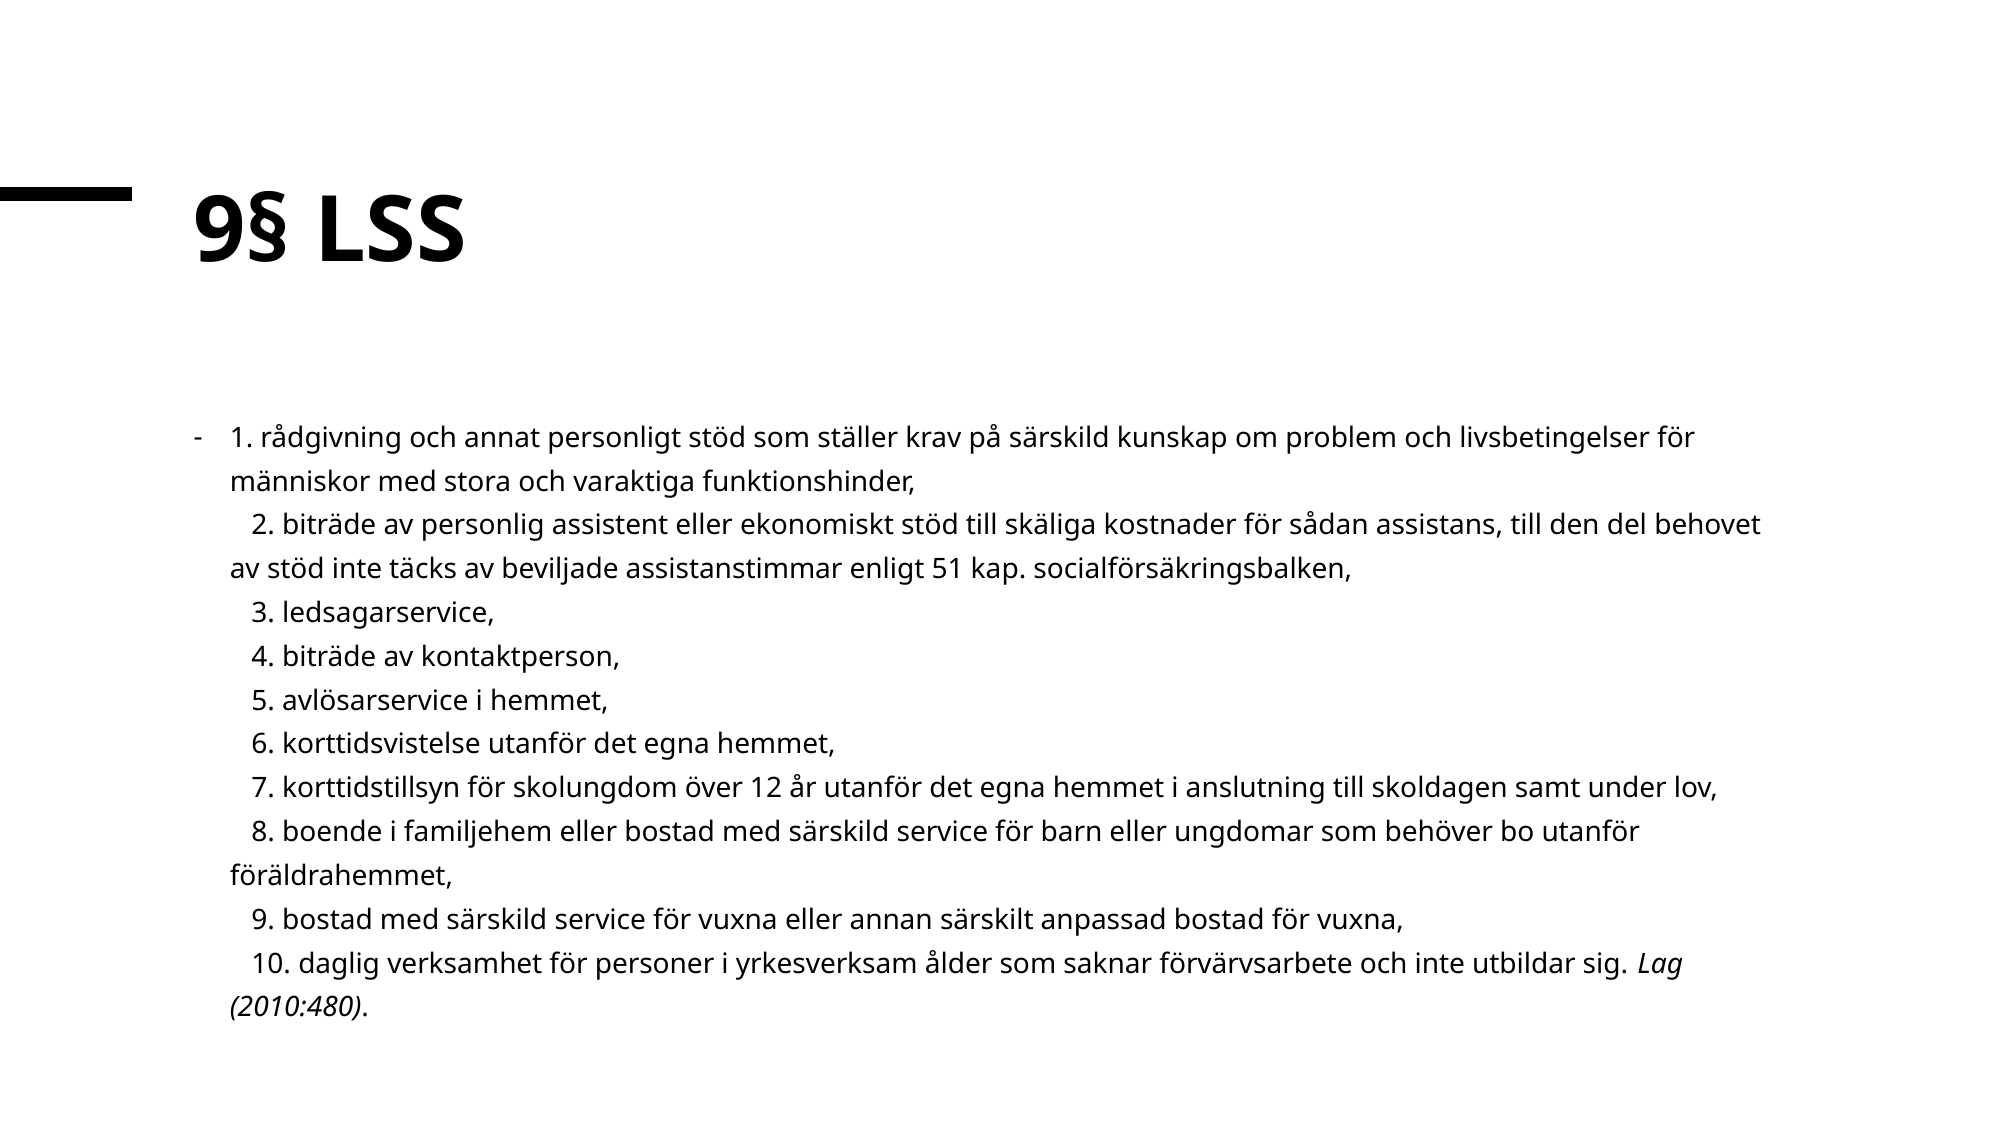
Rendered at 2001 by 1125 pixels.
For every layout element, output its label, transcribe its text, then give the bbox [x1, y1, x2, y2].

list 1. rådgivning och annat personligt stöd som ställer krav på särskild kunskap om problem och livsbetingelser för människor med stora och varaktiga funktionshinder, 2. biträde av personlig assistent eller ekonomiskt stöd till skäliga kostnader för sådan assistans, till den del behovet av stöd inte täcks av beviljade assistanstimmar enligt 51 kap. socialförsäkringsbalken, 3. ledsagarservice, 4. biträde av kontaktperson, 5. avlösarservice i hemmet, 6. korttidsvistelse utanför det egna hemmet, 7. korttidstillsyn för skolungdom över 12 år utanför det egna hemmet i anslutning till skoldagen samt under lov, 8. boende i familjehem eller bostad med särskild service för barn eller ungdomar som behöver bo utanför föräldrahemmet, 9. bostad med särskild service för vuxna eller annan särskilt anpassad bostad för vuxna, 10. daglig verksamhet för personer i yrkesverksam ålder som saknar förvärvsarbete och inte utbildar sig. Lag (2010:480). [178, 401, 1807, 1032]
title 9§ LSS [178, 178, 1807, 392]
